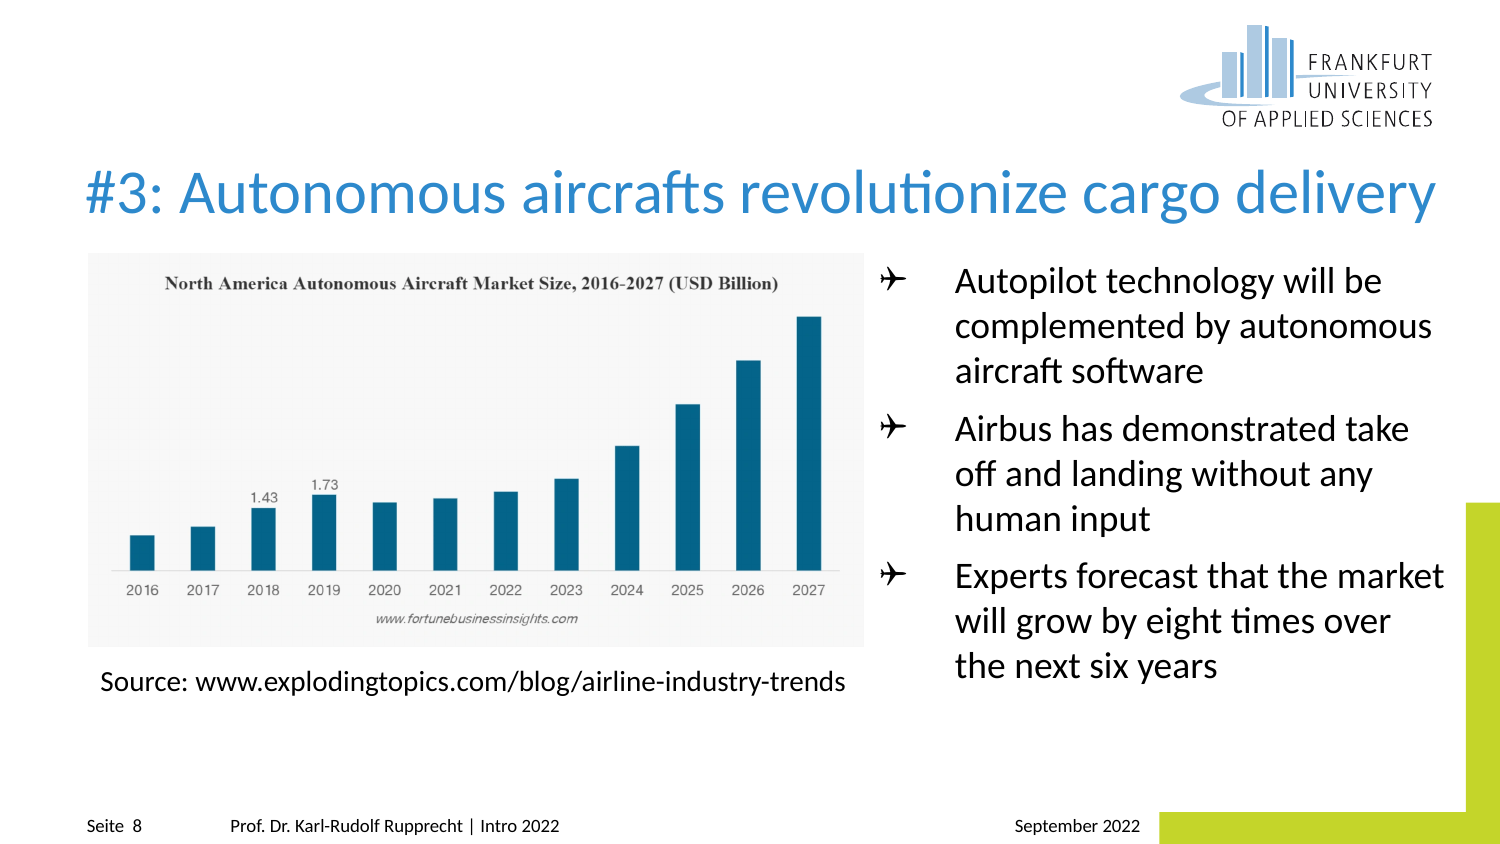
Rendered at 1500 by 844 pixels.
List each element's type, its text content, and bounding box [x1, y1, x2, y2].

picture [879, 265, 907, 292]
picture [879, 560, 907, 587]
slide_number Seite 8 [86, 813, 170, 837]
picture [879, 412, 907, 440]
slide_number Prof. Dr. Karl-Rudolf Rupprecht | Intro 2022 [230, 809, 821, 837]
picture [87, 252, 864, 647]
footer September 2022 [845, 809, 1141, 837]
text_box Autopilot technology will be complemented by autonomous aircraft software Airbus has demonstrated take off and landing without any human input Experts forecast that the market will grow by eight times over the next six years [879, 256, 1447, 744]
text_box Source: www.explodingtopics.com/blog/airline-industry-trends [85, 654, 916, 705]
title #3: Autonomous aircrafts revolutionize cargo delivery [85, 161, 1459, 228]
